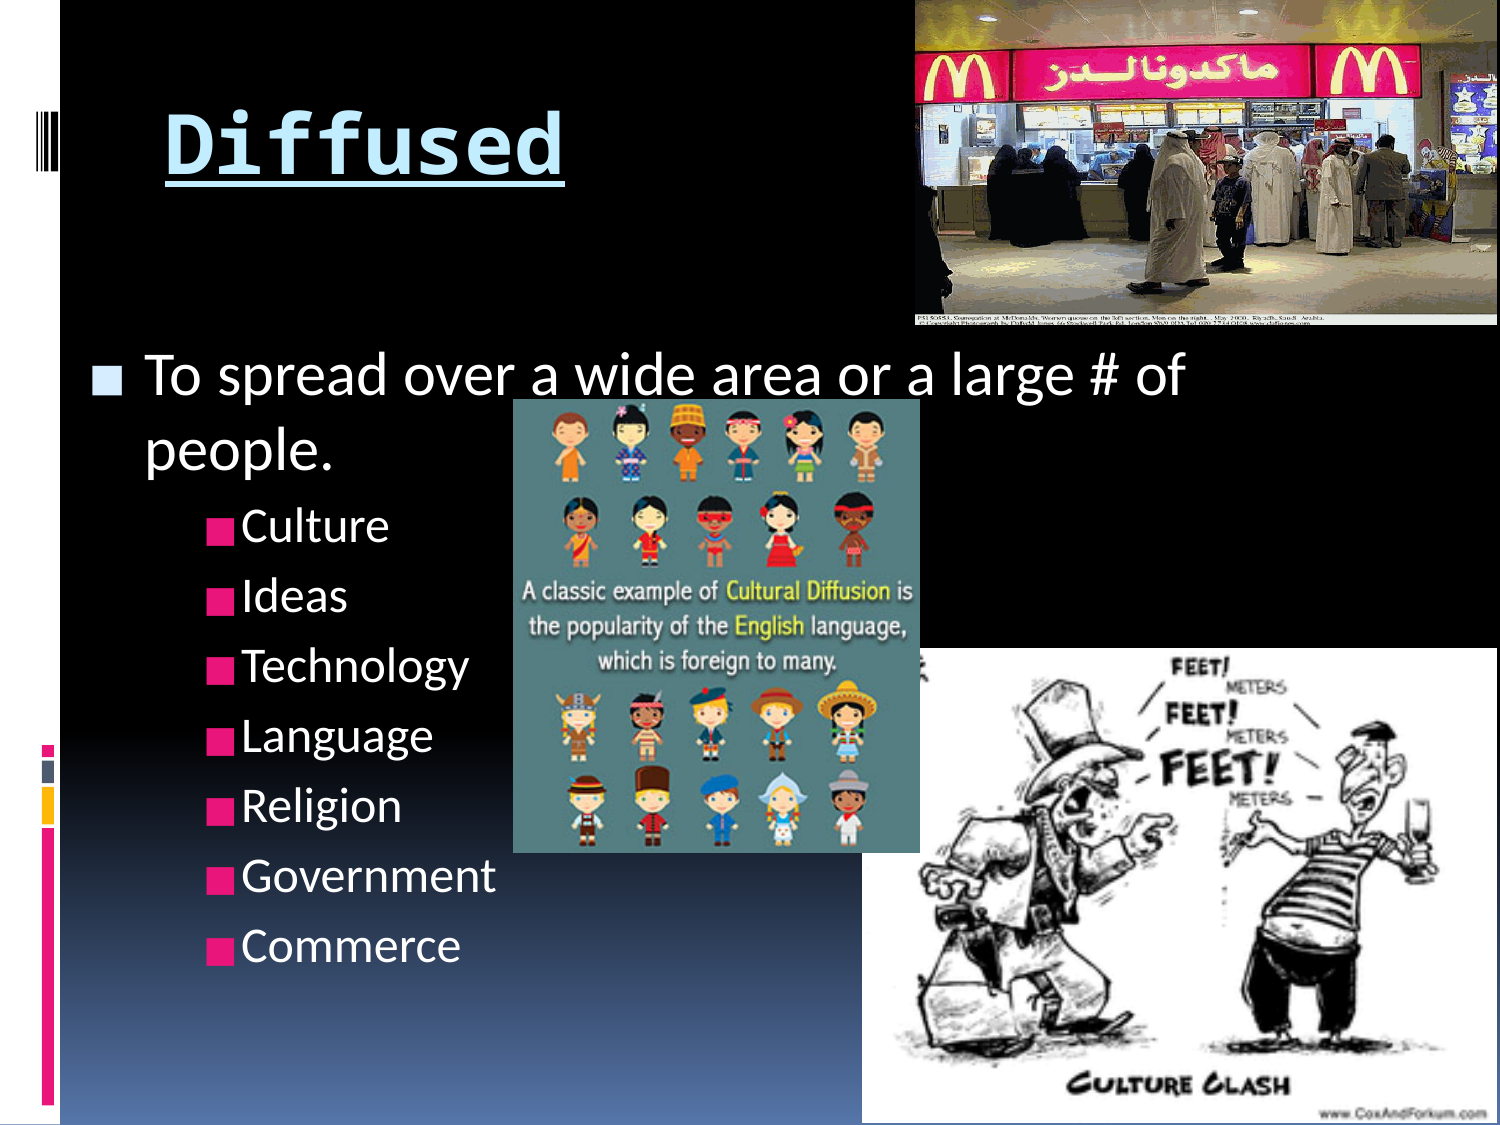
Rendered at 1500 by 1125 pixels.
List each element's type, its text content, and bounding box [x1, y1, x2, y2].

picture [914, 0, 1497, 326]
title Diffused [150, 83, 909, 234]
picture [513, 399, 1497, 1123]
list To spread over a wide area or a large # of people. Culture Ideas Technology Language Religion Government Commerce [62, 324, 1338, 1075]
